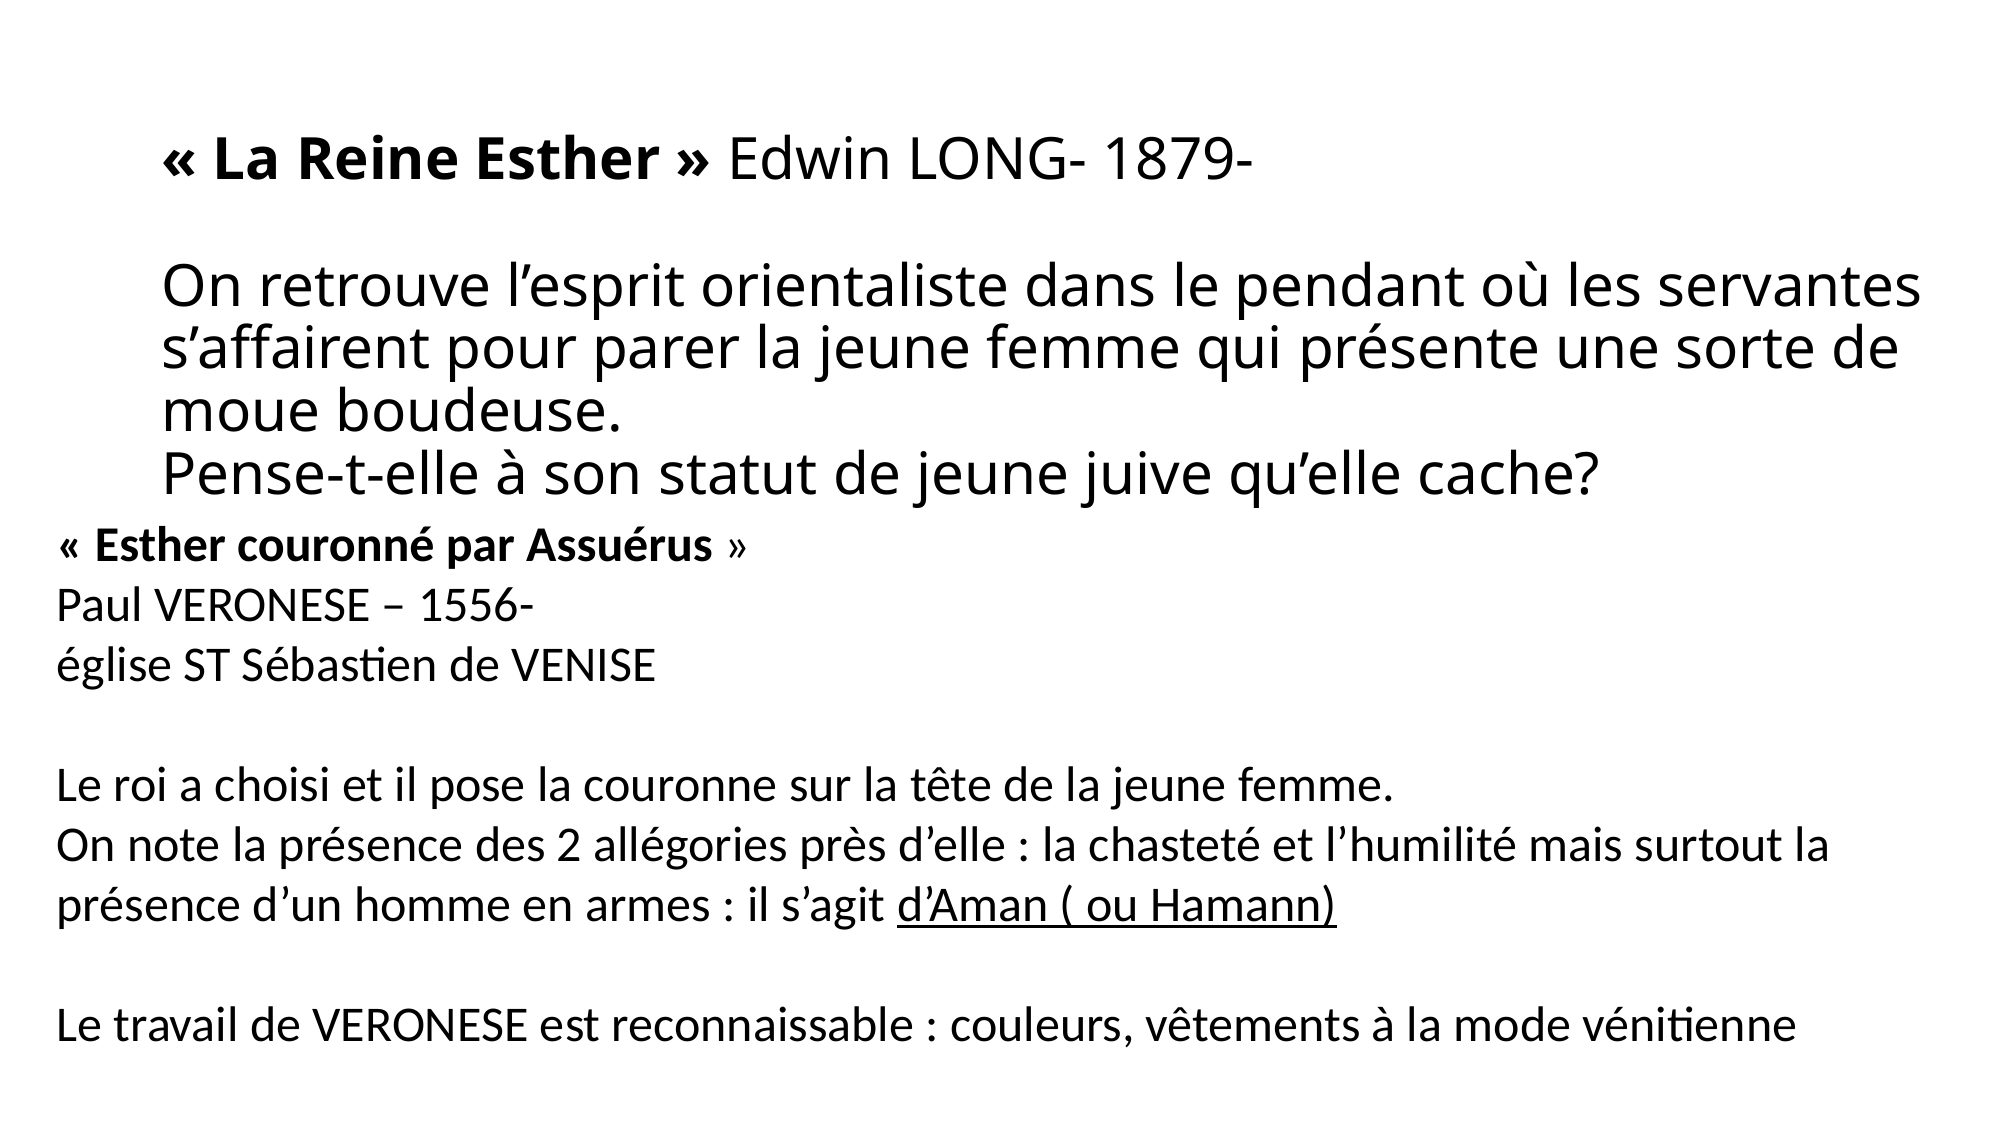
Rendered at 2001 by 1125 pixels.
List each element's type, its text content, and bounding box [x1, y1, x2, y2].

title « La Reine Esther » Edwin LONG- 1879- On retrouve l’esprit orientaliste dans le pendant où les servantes s’affairent pour parer la jeune femme qui présente une sorte de moue boudeuse. Pense-t-elle à son statut de jeune juive qu’elle cache? [146, 209, 1938, 428]
text_box « Esther couronné par Assuérus » Paul VERONESE – 1556- église ST Sébastien de VENISE Le roi a choisi et il pose la couronne sur la tête de la jeune femme. On note la présence des 2 allégories près d’elle : la chasteté et l’humilité mais surtout la présence d’un homme en armes : il s’agit d’Aman ( ou Hamann) Le travail de VERONESE est reconnaissable : couleurs, vêtements à la mode vénitienne [41, 503, 1920, 1059]
